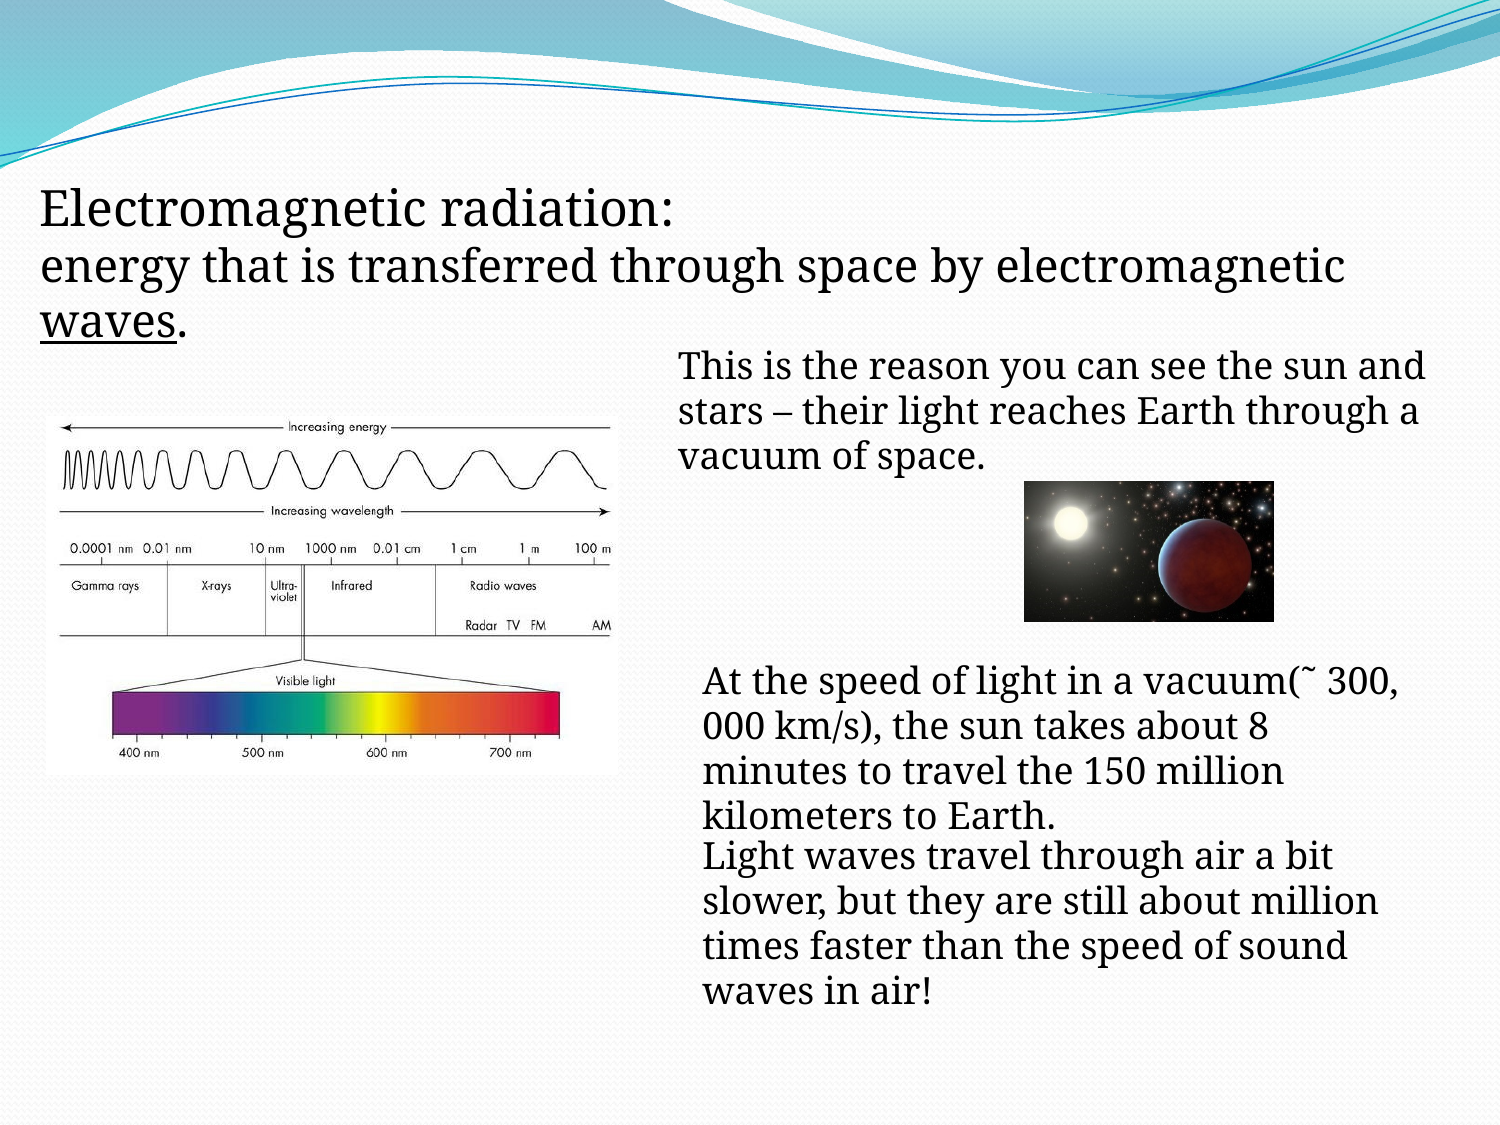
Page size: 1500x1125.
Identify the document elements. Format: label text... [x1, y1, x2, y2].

text_box Light waves travel through air a bit slower, but they are still about million times faster than the speed of sound waves in air! [687, 824, 1426, 1020]
text_box At the speed of light in a vacuum(˜ 300, 000 km/s), the sun takes about 8 minutes to travel the 150 million kilometers to Earth. [687, 649, 1426, 824]
text_box Electromagnetic radiation: energy that is transferred through space by electromagnetic waves. [24, 168, 1475, 354]
text_box This is the reason you can see the sun and stars – their light reaches Earth through a vacuum of space. [663, 334, 1452, 485]
picture [1024, 481, 1274, 622]
picture [45, 415, 618, 776]
